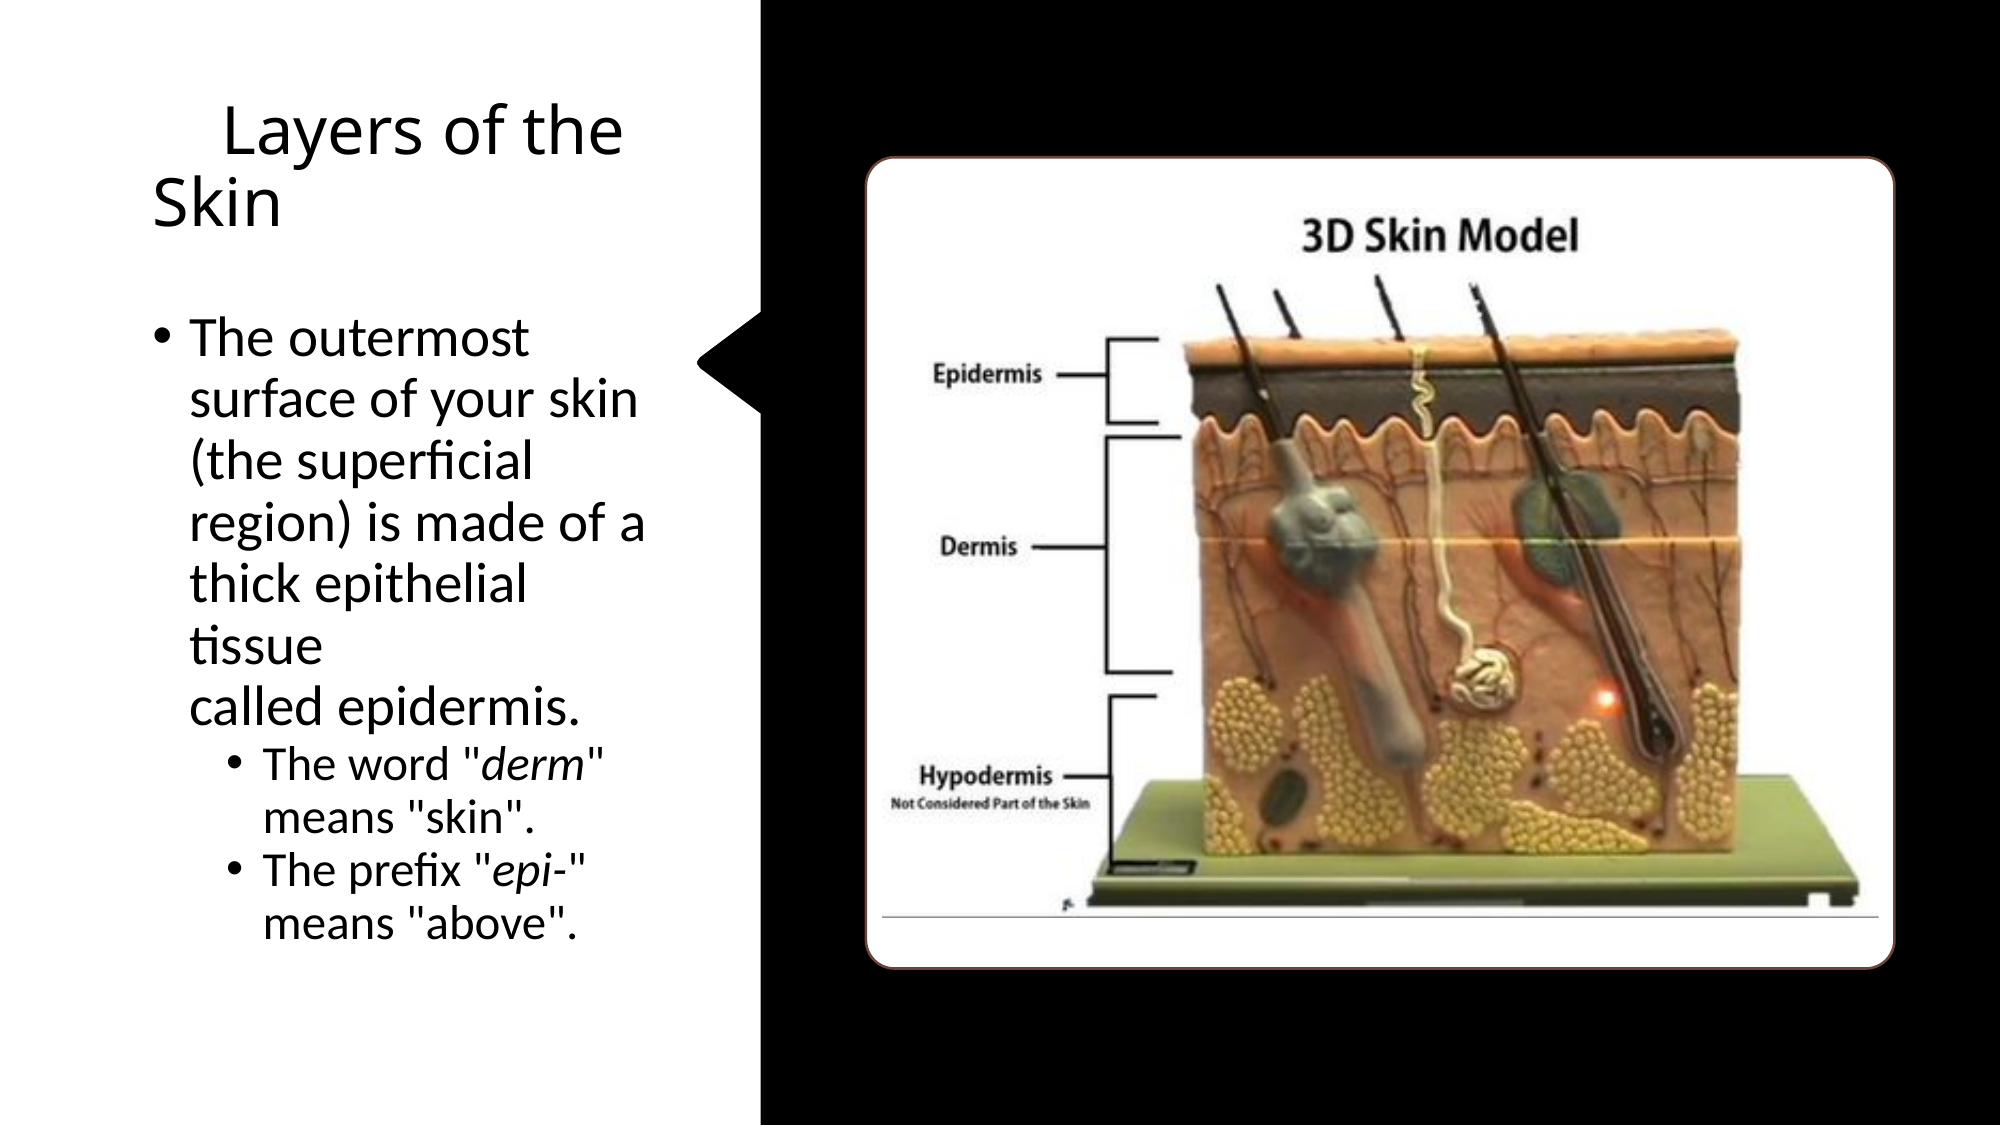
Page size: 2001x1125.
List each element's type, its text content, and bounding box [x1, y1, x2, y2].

list ​The outermost surface of your skin (the superficial region) is made of a thick epithelial tissue called epidermis. The word "derm" means "skin". The prefix "epi-" means "above". [137, 299, 663, 1014]
title Layers of the Skin [137, 59, 663, 278]
picture [882, 207, 1879, 918]
text_box [699, 0, 2000, 1125]
text_box [864, 156, 1896, 970]
text_box [0, 0, 762, 1125]
